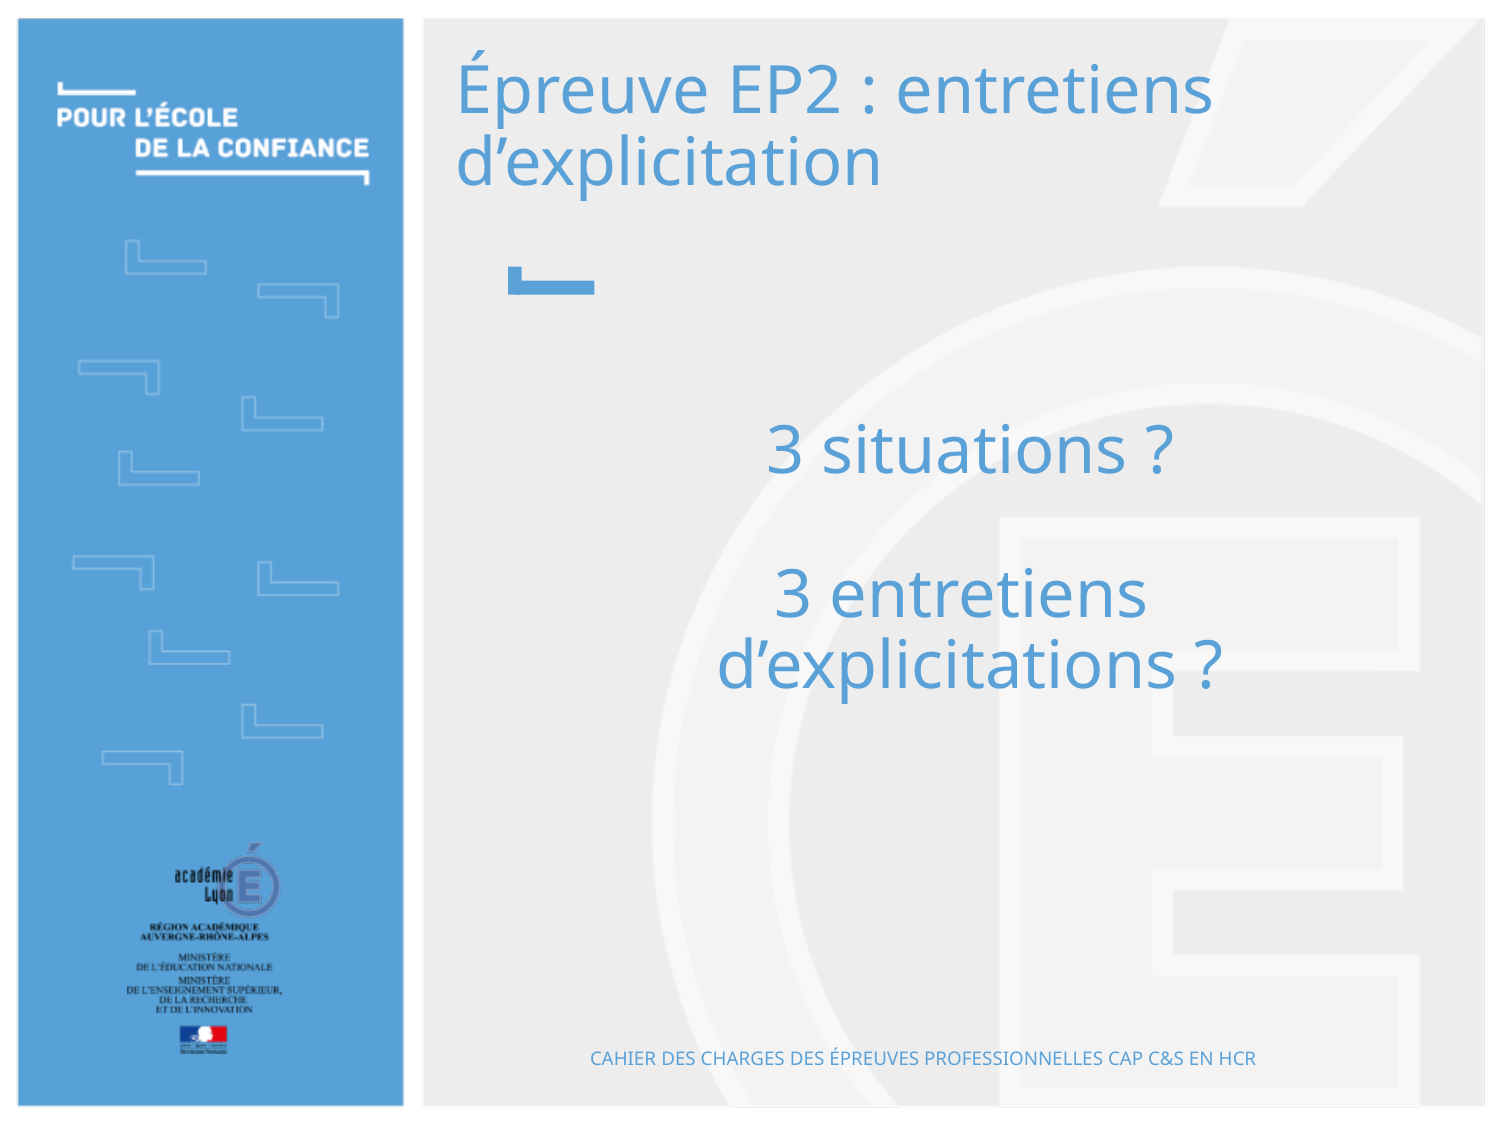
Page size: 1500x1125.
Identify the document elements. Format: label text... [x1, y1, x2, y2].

text_box Cahier des charges des épreuves professionnelles CAP C&S en HCR [575, 1028, 1500, 1088]
picture [0, 0, 1500, 1125]
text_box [507, 266, 595, 295]
text_box Épreuve EP2 : entretiens d’explicitation 3 situations ? 3 entretiens d’explicitations ? [440, 48, 1500, 210]
